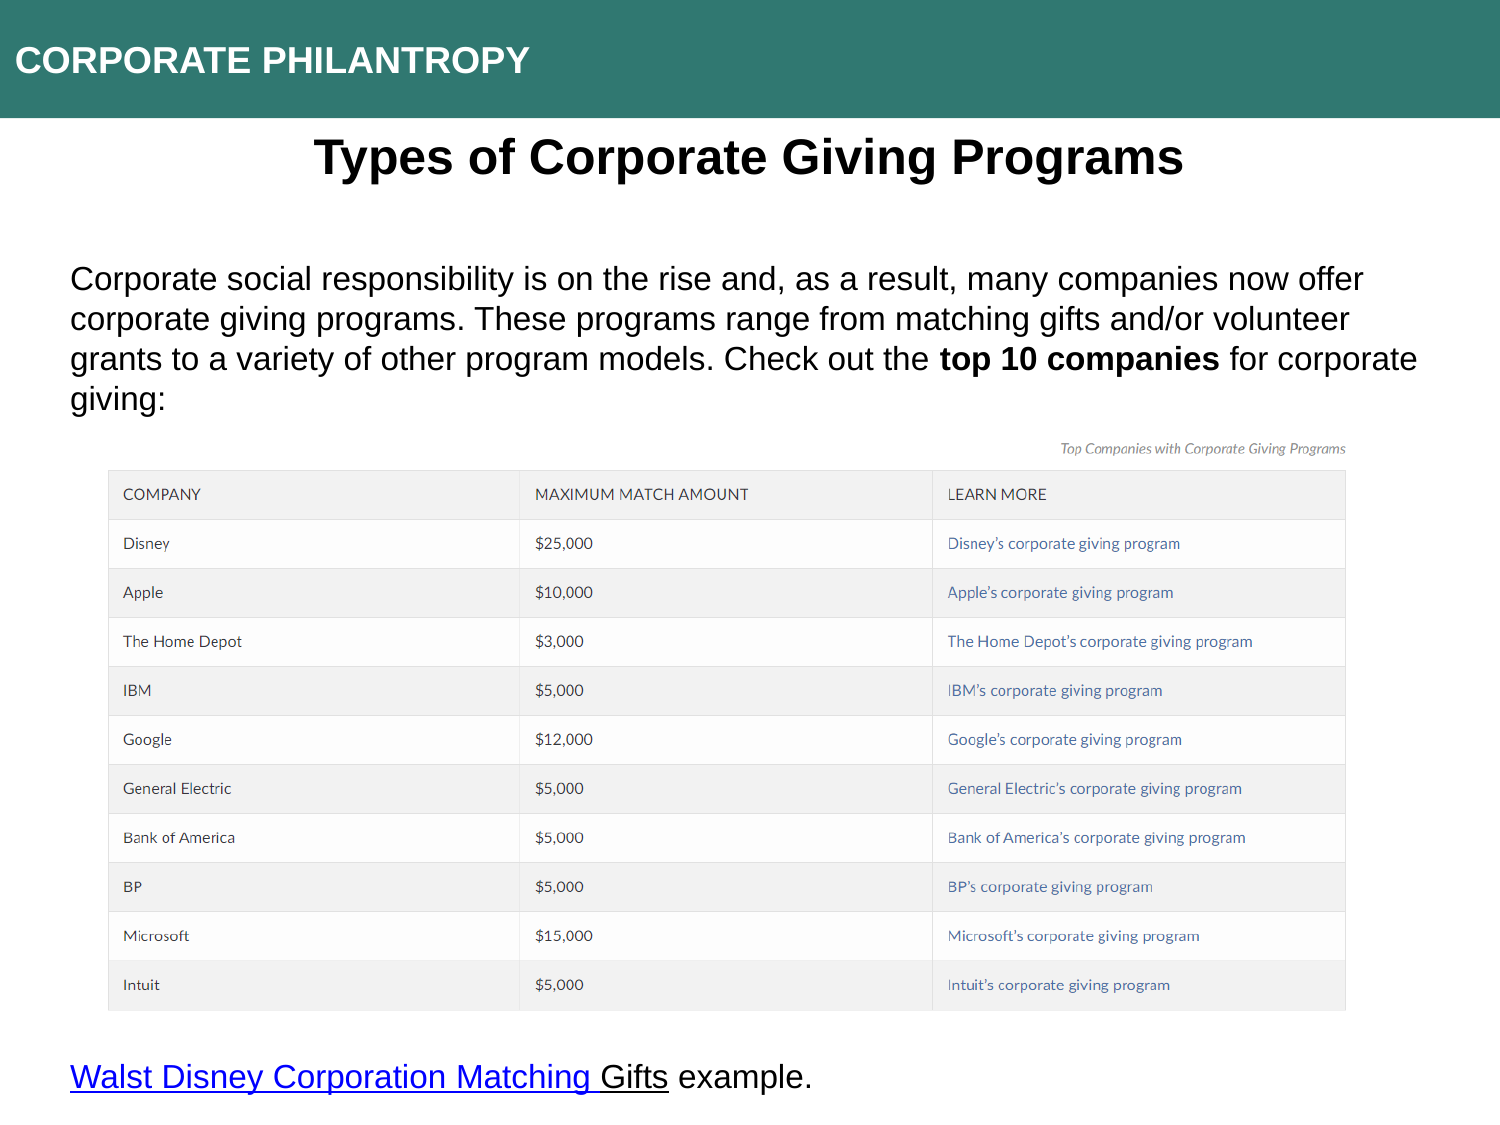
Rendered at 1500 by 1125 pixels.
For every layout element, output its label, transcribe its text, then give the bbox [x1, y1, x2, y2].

text_box Types of Corporate Giving Programs [55, 117, 1444, 193]
picture [88, 435, 1375, 1037]
text_box Corporate social responsibility is on the rise and, as a result, many companies now offer corporate giving programs. These programs range from matching gifts and/or volunteer grants to a variety of other program models. Check out the top 10 companies for corporate giving: Walst Disney Corporation Matching Gifts example. [55, 249, 1446, 1125]
text_box CORPORATE PHILANTROPY [0, 0, 1500, 120]
